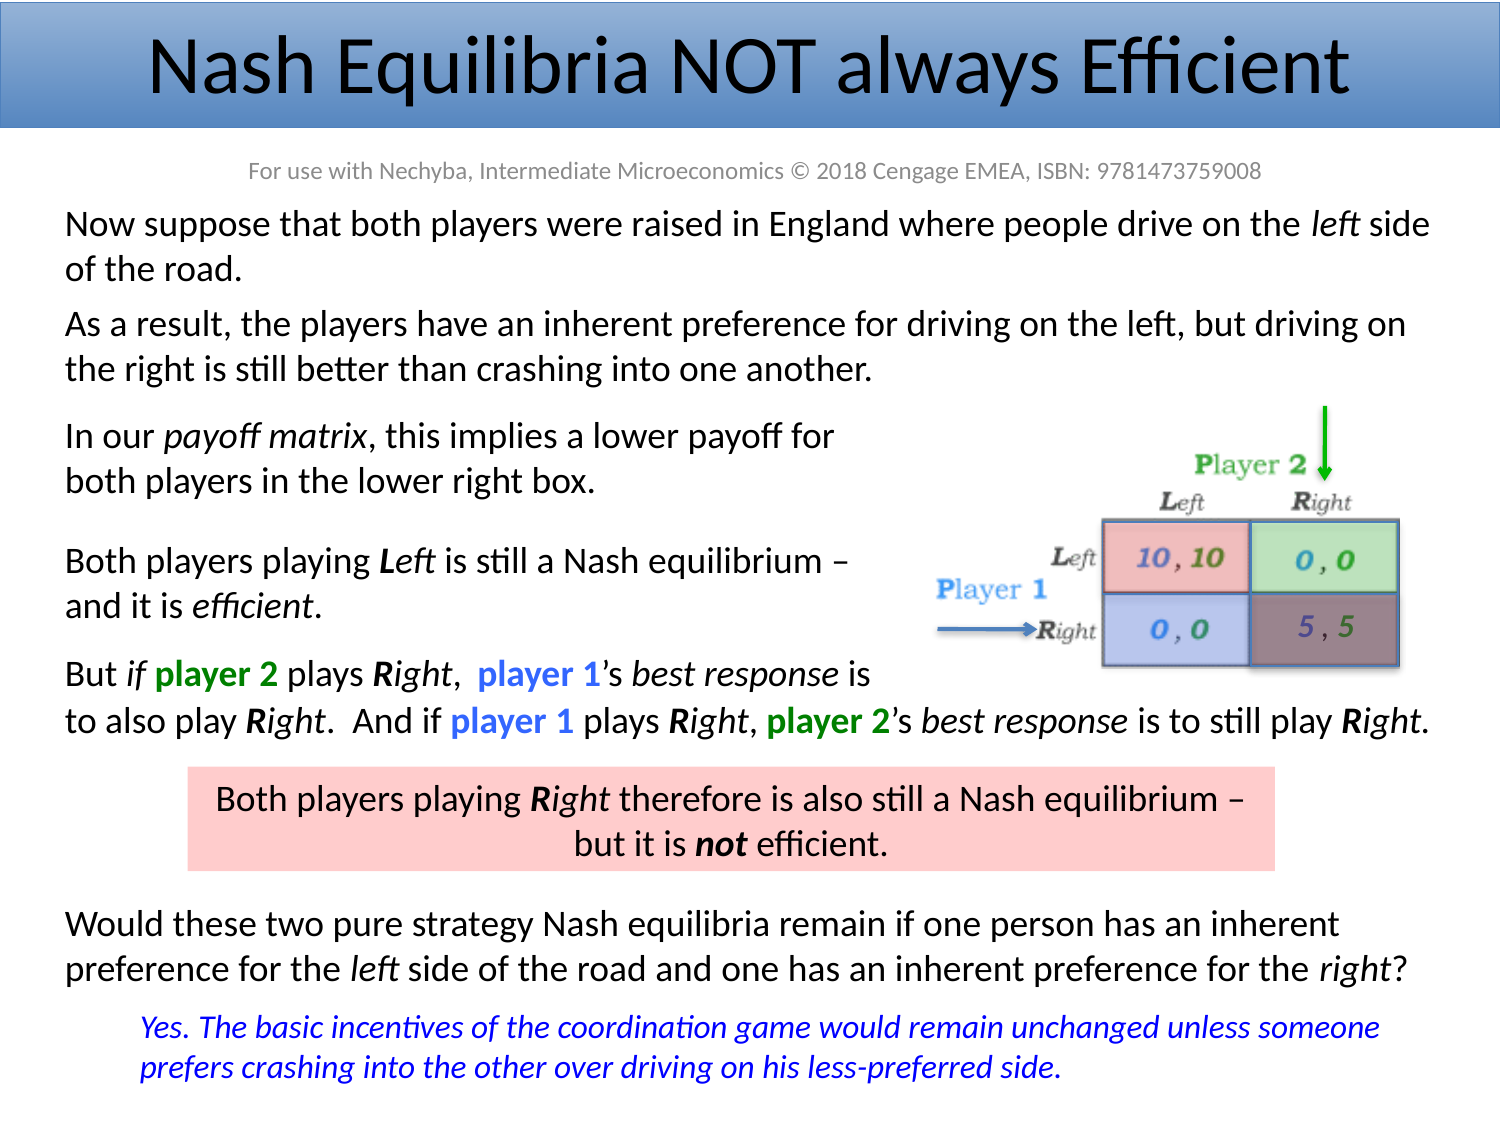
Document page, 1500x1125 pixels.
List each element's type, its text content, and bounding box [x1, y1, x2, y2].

footer For use with Nechyba, Intermediate Microeconomics © 2018 Cengage EMEA, ISBN: 9781473759008 [37, 140, 1475, 200]
picture [932, 448, 1401, 669]
text_box And if player 1 plays Right, player 2’s best response is to still play Right. [337, 688, 1463, 749]
text_box Both players playing Left is still a Nash equilibrium – and it is efficient. [50, 529, 900, 634]
text_box player 1’s best response is [462, 641, 900, 688]
text_box Both players playing Right therefore is also still a Nash equilibrium – but it is not efficient. [187, 766, 1275, 872]
text_box Now suppose that both players were raised in England where people drive on the left side of the road. As a result, the players have an inherent preference for driving on the left, but driving on the right is still better than crashing into one another. [49, 200, 1463, 397]
text_box to also play Right. [49, 688, 337, 749]
text_box In our payoff matrix, this implies a lower payoff for both players in the lower right box. [49, 403, 888, 509]
text_box But if player 2 plays Right, [49, 641, 462, 688]
title Nash Equilibria NOT always Efficient [0, 2, 1500, 128]
text_box Would these two pure strategy Nash equilibria remain if one person has an inherent preference for the left side of the road and one has an inherent preference for the right? [50, 891, 1450, 997]
text_box Yes. The basic incentives of the coordination game would remain unchanged unless someone prefers crashing into the other over driving on his less-preferred side. [125, 997, 1438, 1092]
